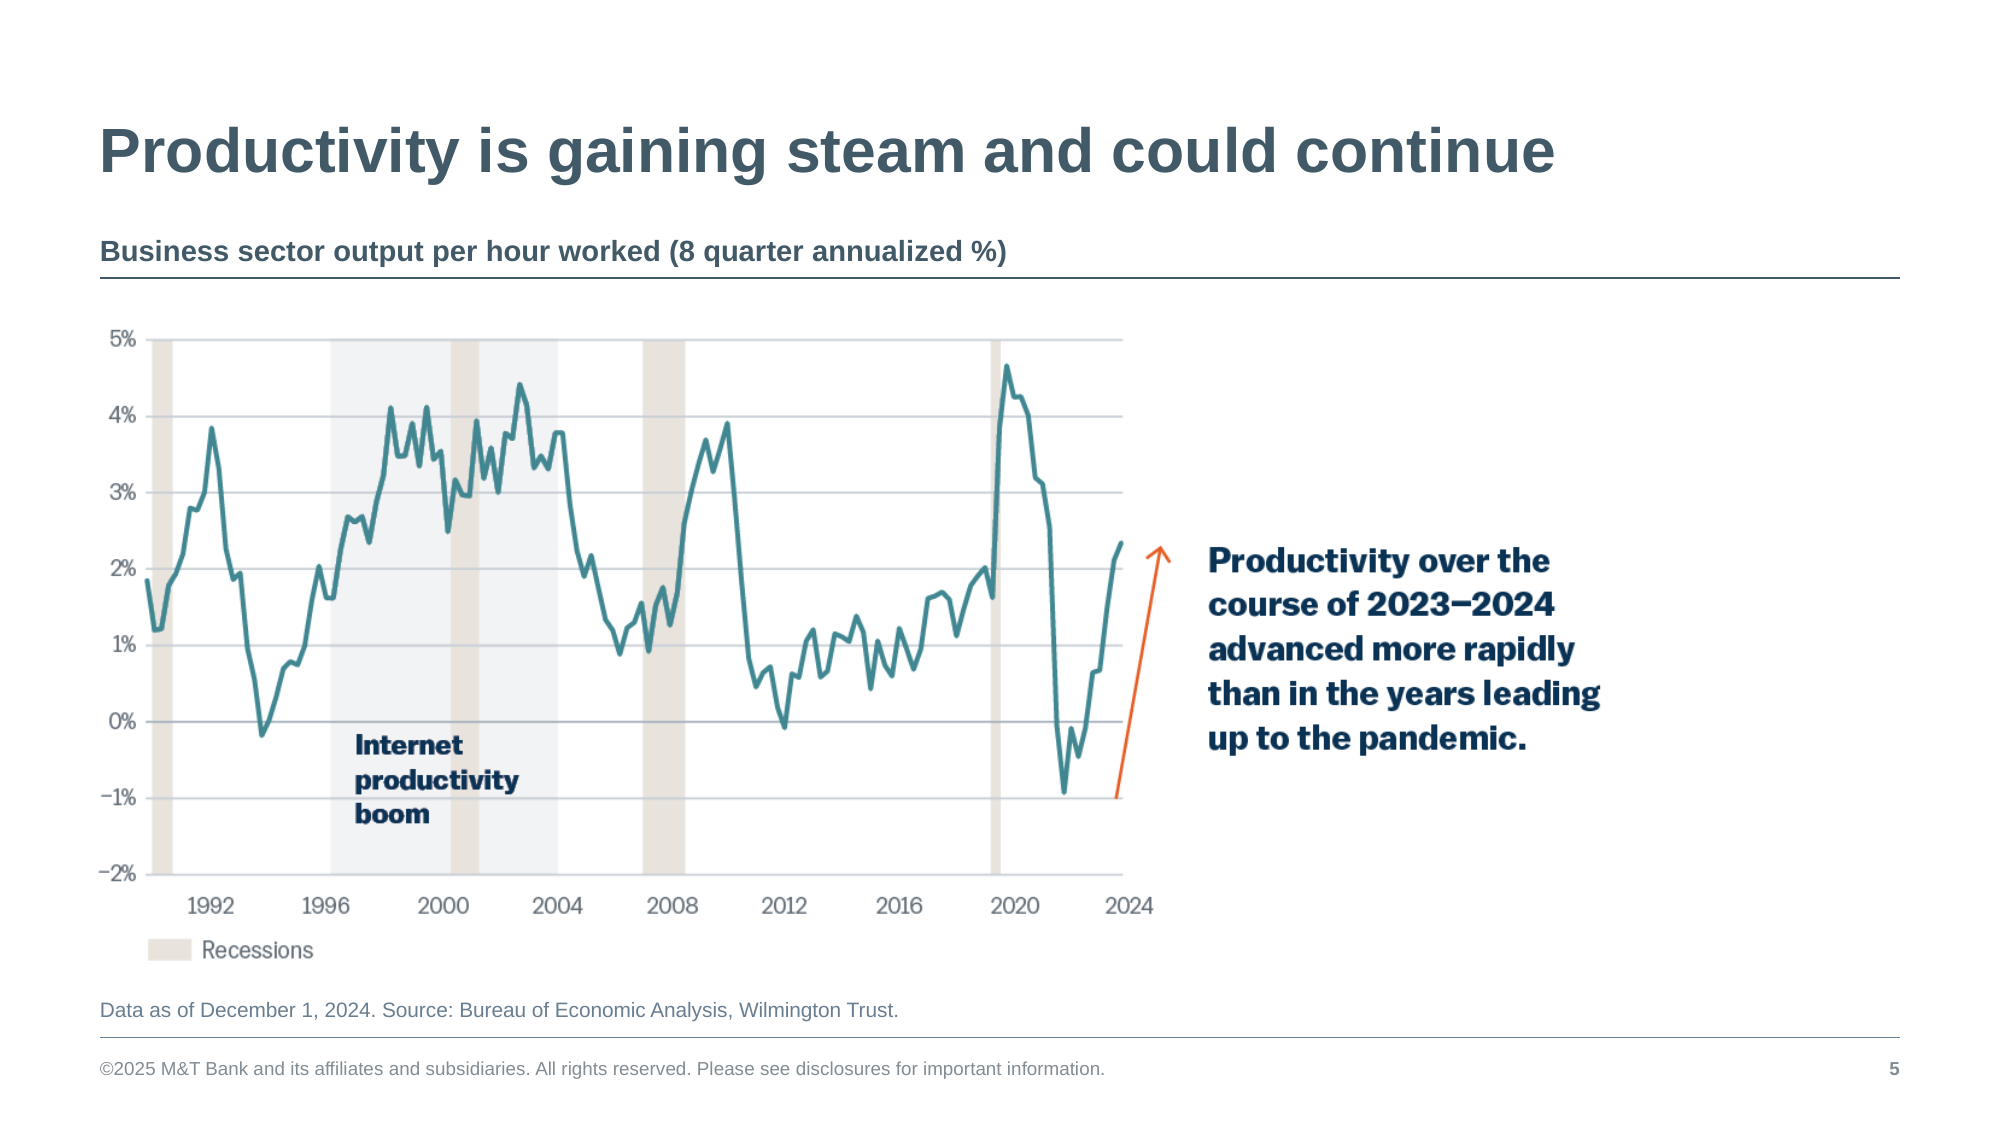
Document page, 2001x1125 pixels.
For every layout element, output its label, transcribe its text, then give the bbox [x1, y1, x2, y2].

title Productivity is gaining steam and could continue [99, 37, 1900, 194]
text_box Business sector output per hour worked (8 quarter annualized %) [99, 237, 1968, 268]
list Data as of December 1, 2024. Source: Bureau of Economic Analysis, Wilmington Trust. [99, 973, 1900, 1025]
picture [86, 303, 1684, 984]
